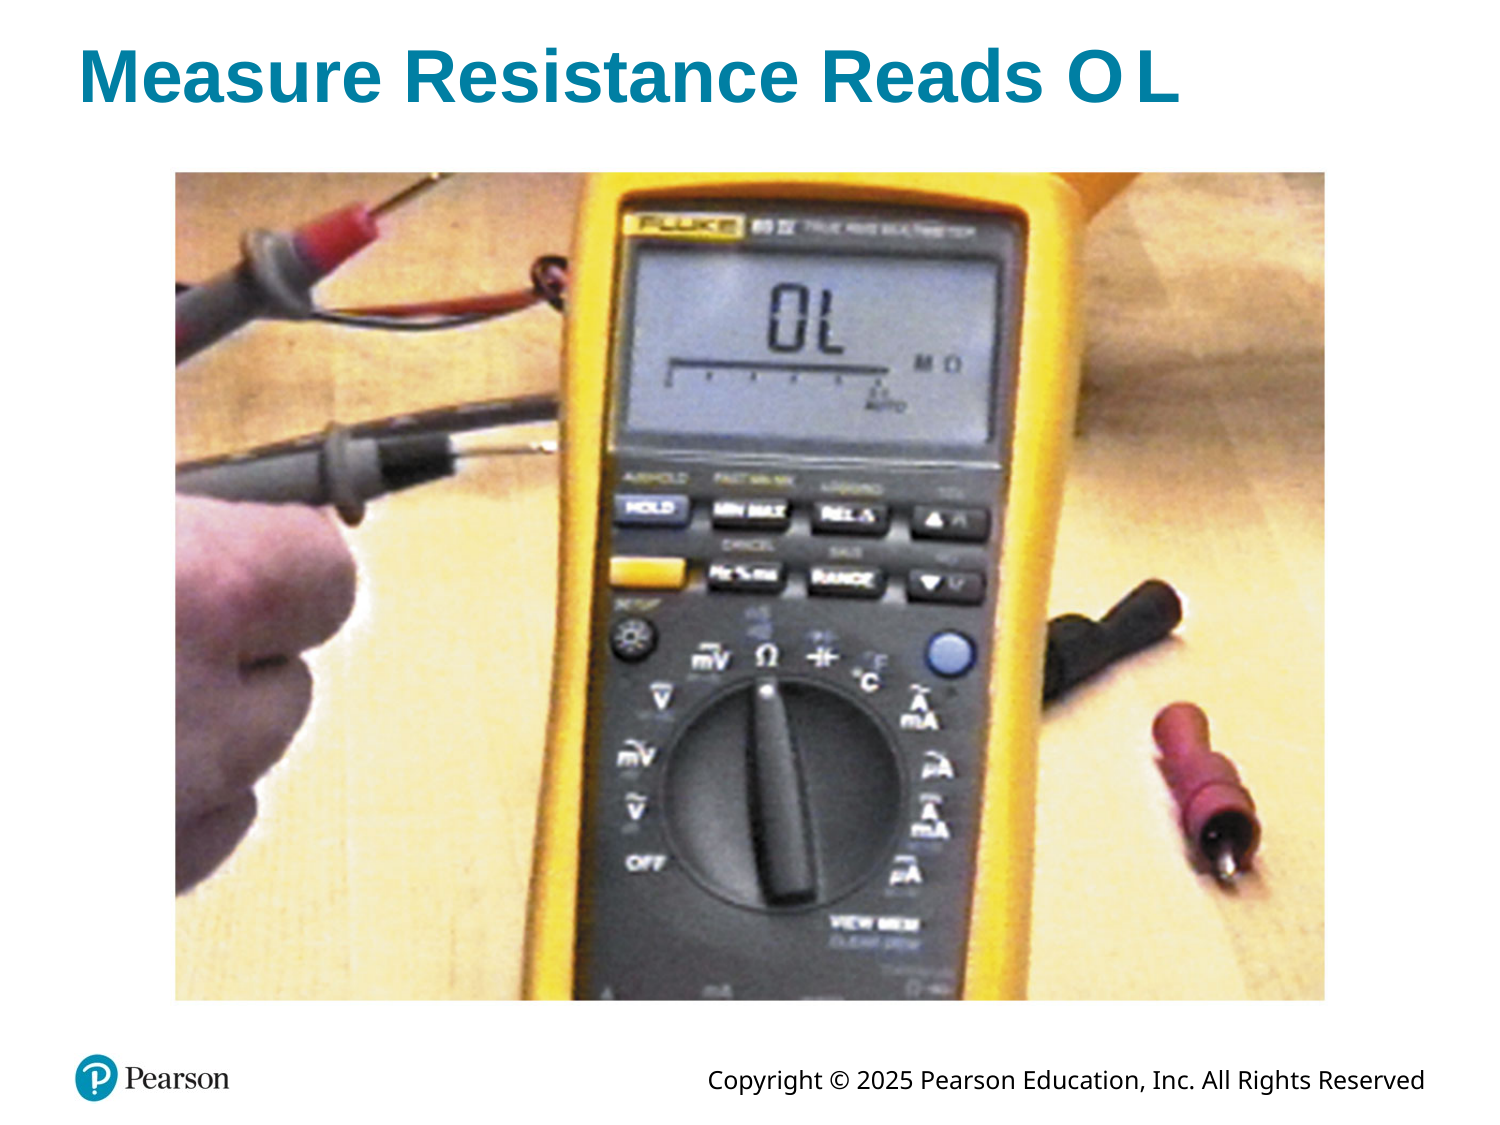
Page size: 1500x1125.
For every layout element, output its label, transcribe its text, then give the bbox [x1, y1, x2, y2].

picture [169, 167, 1331, 1007]
picture [74, 1053, 230, 1104]
title Measure Resistance Reads O L [78, 0, 1429, 170]
